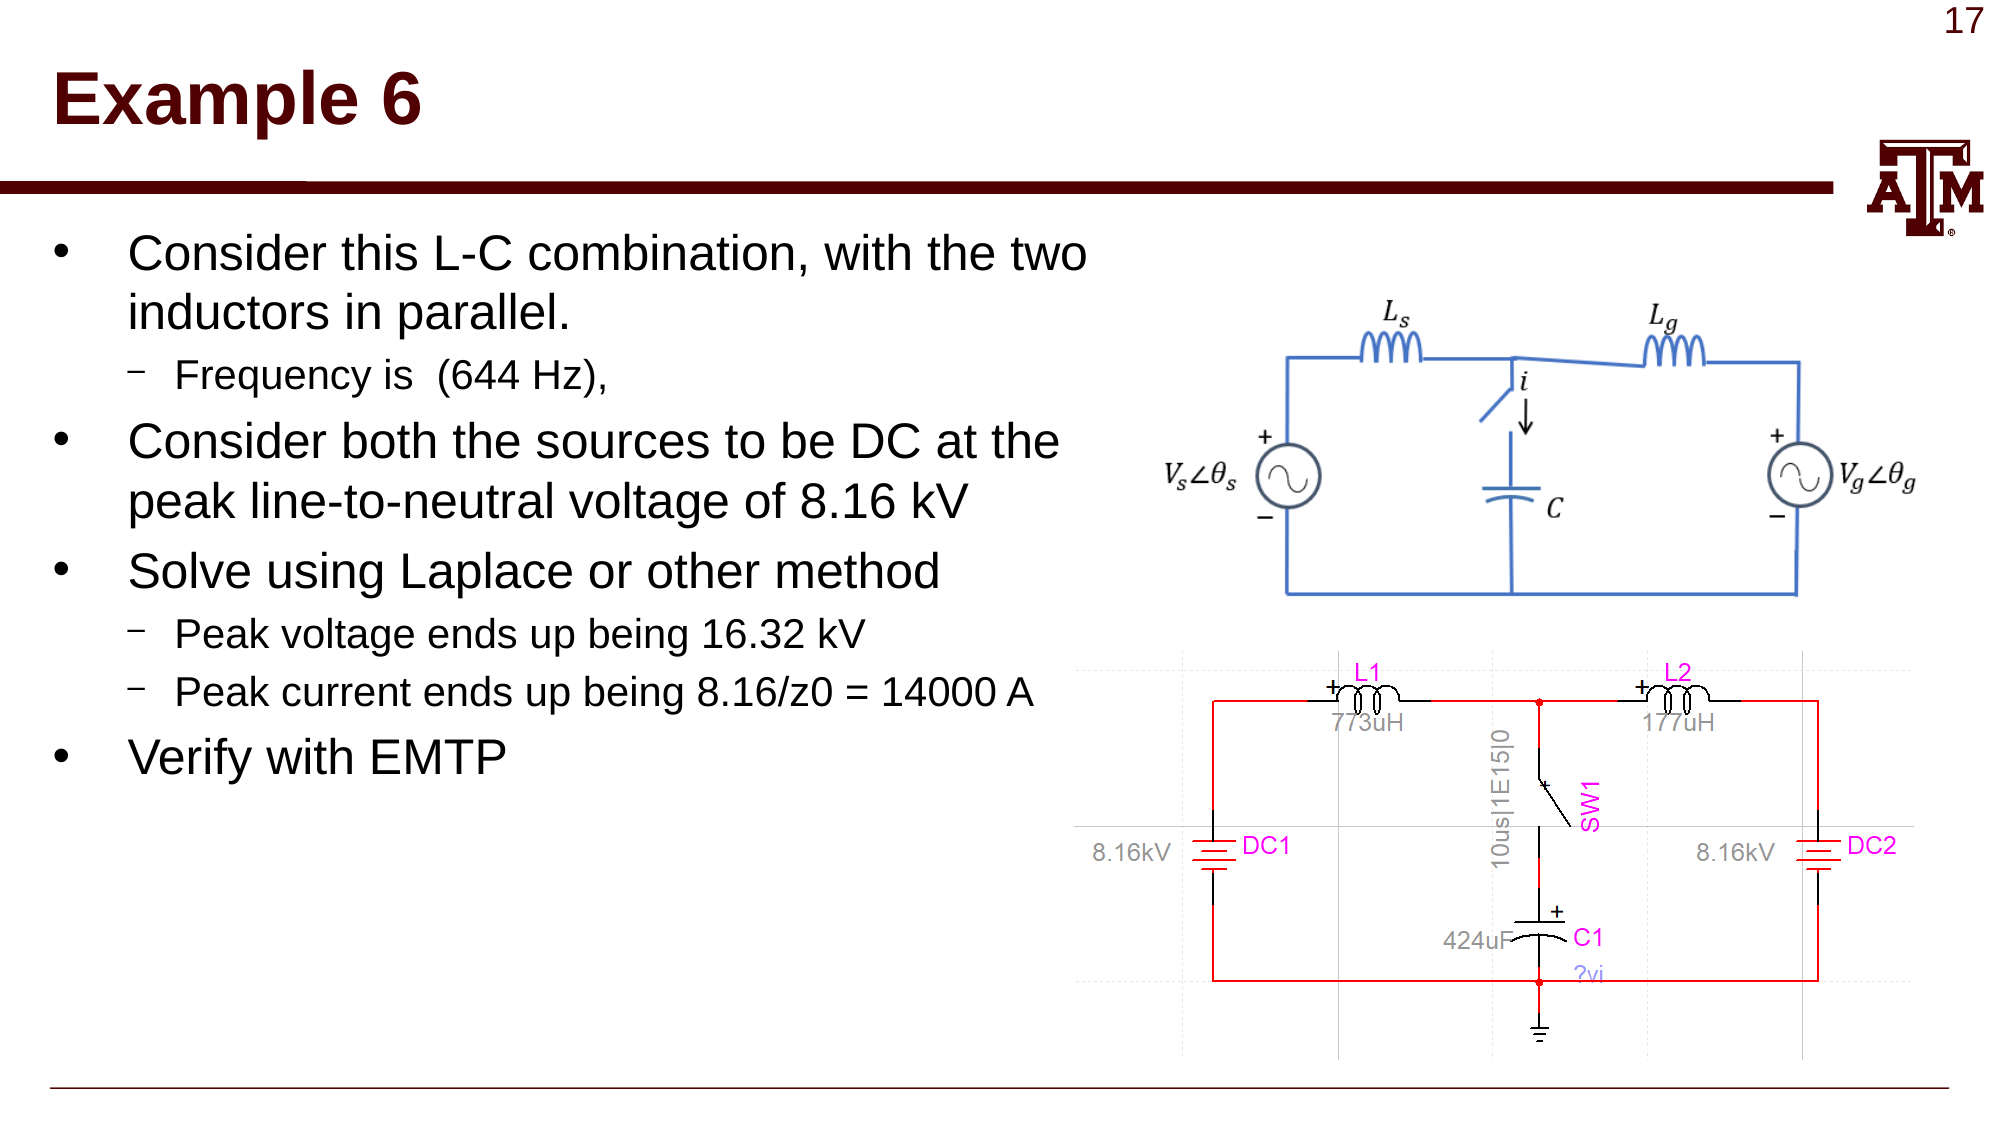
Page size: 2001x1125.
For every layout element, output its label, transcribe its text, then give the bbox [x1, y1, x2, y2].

title Example 6 [37, 12, 1826, 188]
picture [1137, 274, 1964, 627]
picture [1074, 651, 1914, 1060]
picture [1850, 112, 2000, 263]
